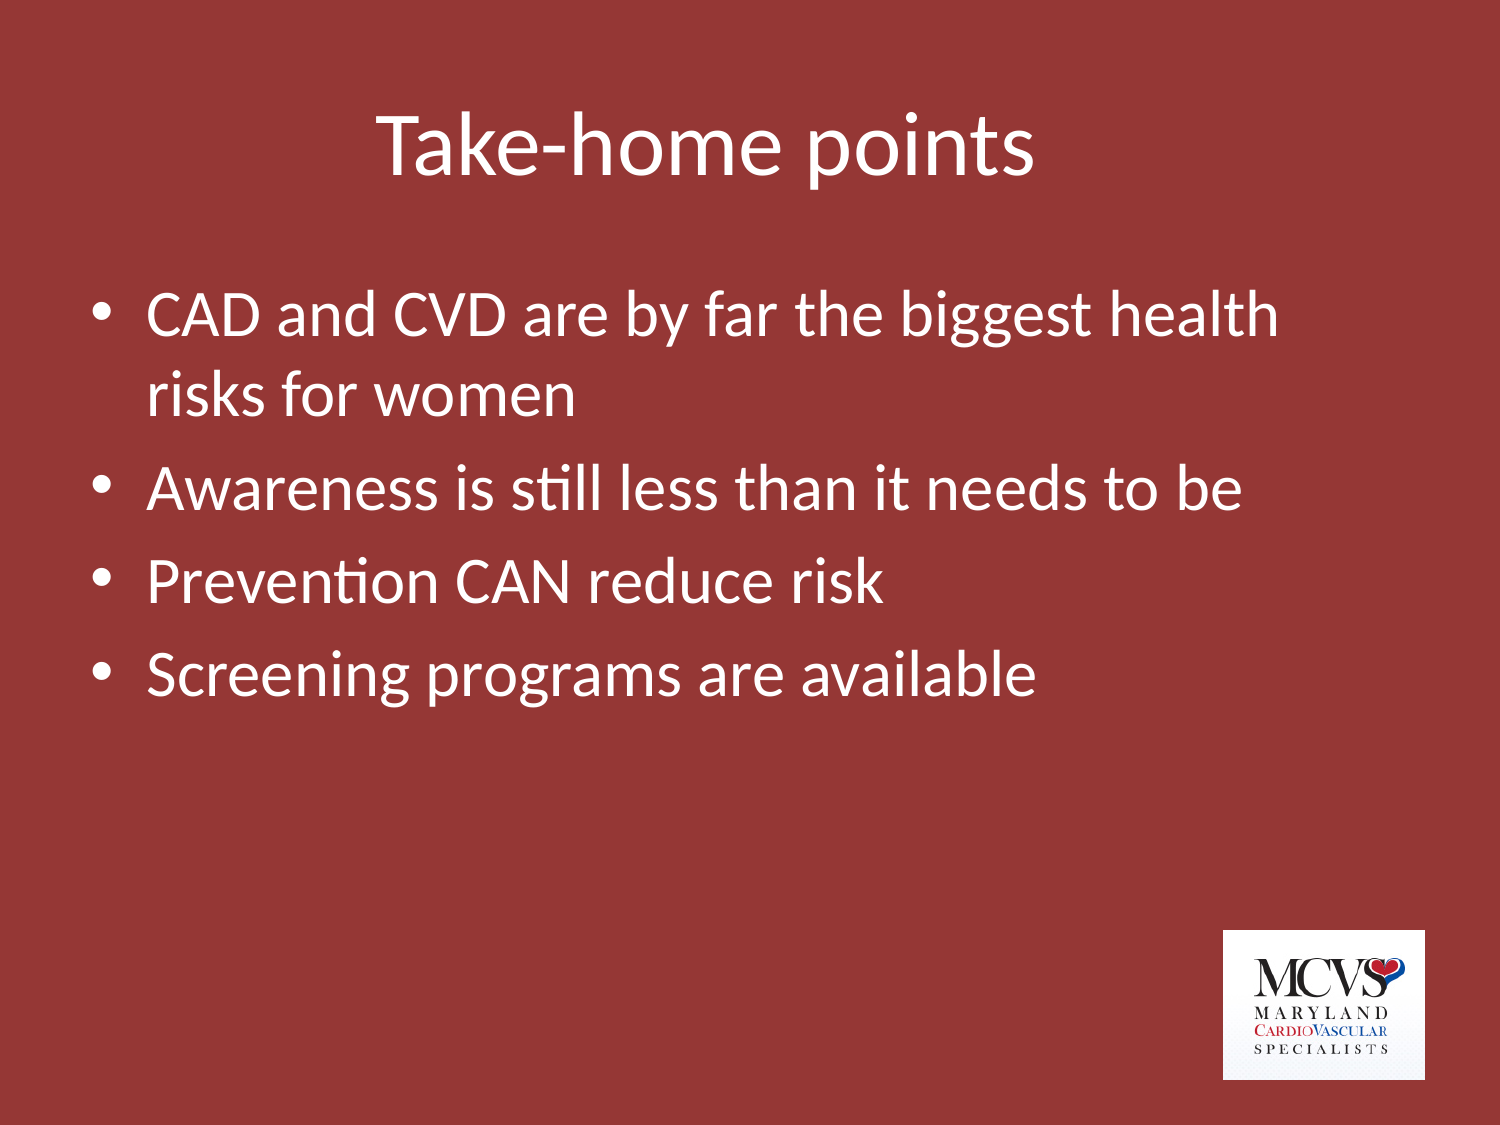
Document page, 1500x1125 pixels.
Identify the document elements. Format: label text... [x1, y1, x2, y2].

picture [1223, 1005, 1425, 1080]
title Take-home points [75, 45, 1425, 233]
list CAD and CVD are by far the biggest health risks for women Awareness is still less than it needs to be Prevention CAN reduce risk Screening programs are available [75, 262, 1425, 1005]
